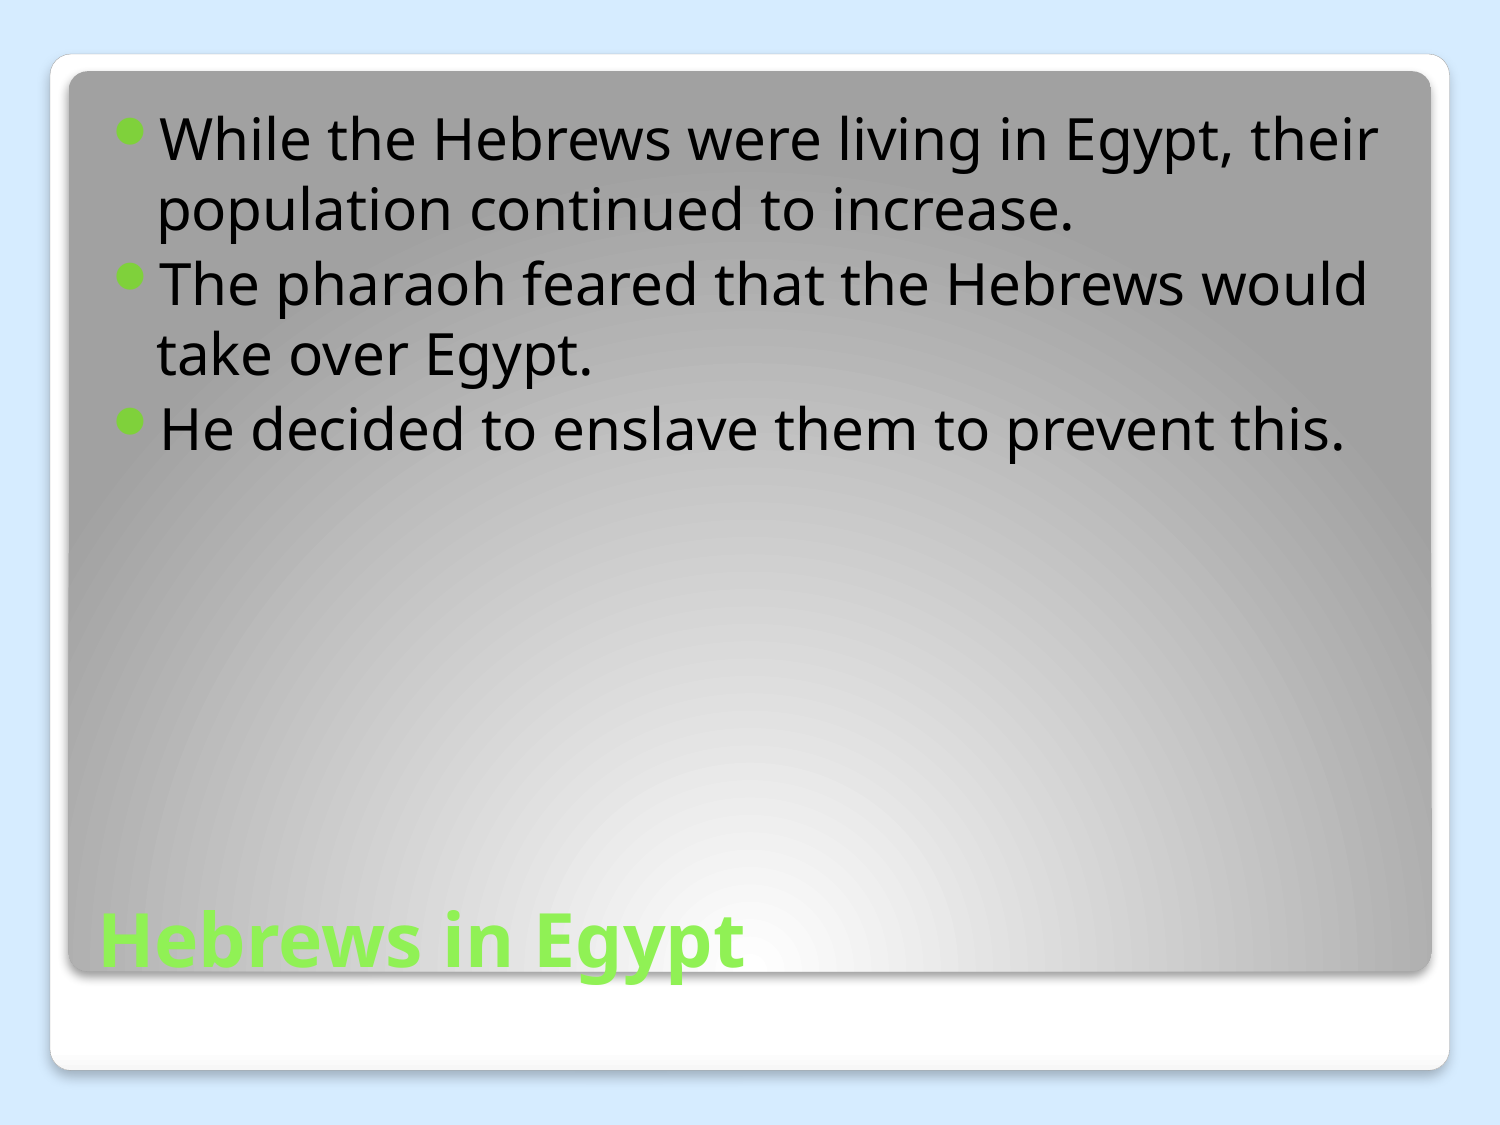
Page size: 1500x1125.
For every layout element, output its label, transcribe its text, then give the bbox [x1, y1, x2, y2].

title Hebrews in Egypt [82, 817, 1425, 990]
list While the Hebrews were living in Egypt, their population continued to increase. The pharaoh feared that the Hebrews would take over Egypt. He decided to enslave them to prevent this. [82, 86, 1425, 774]
